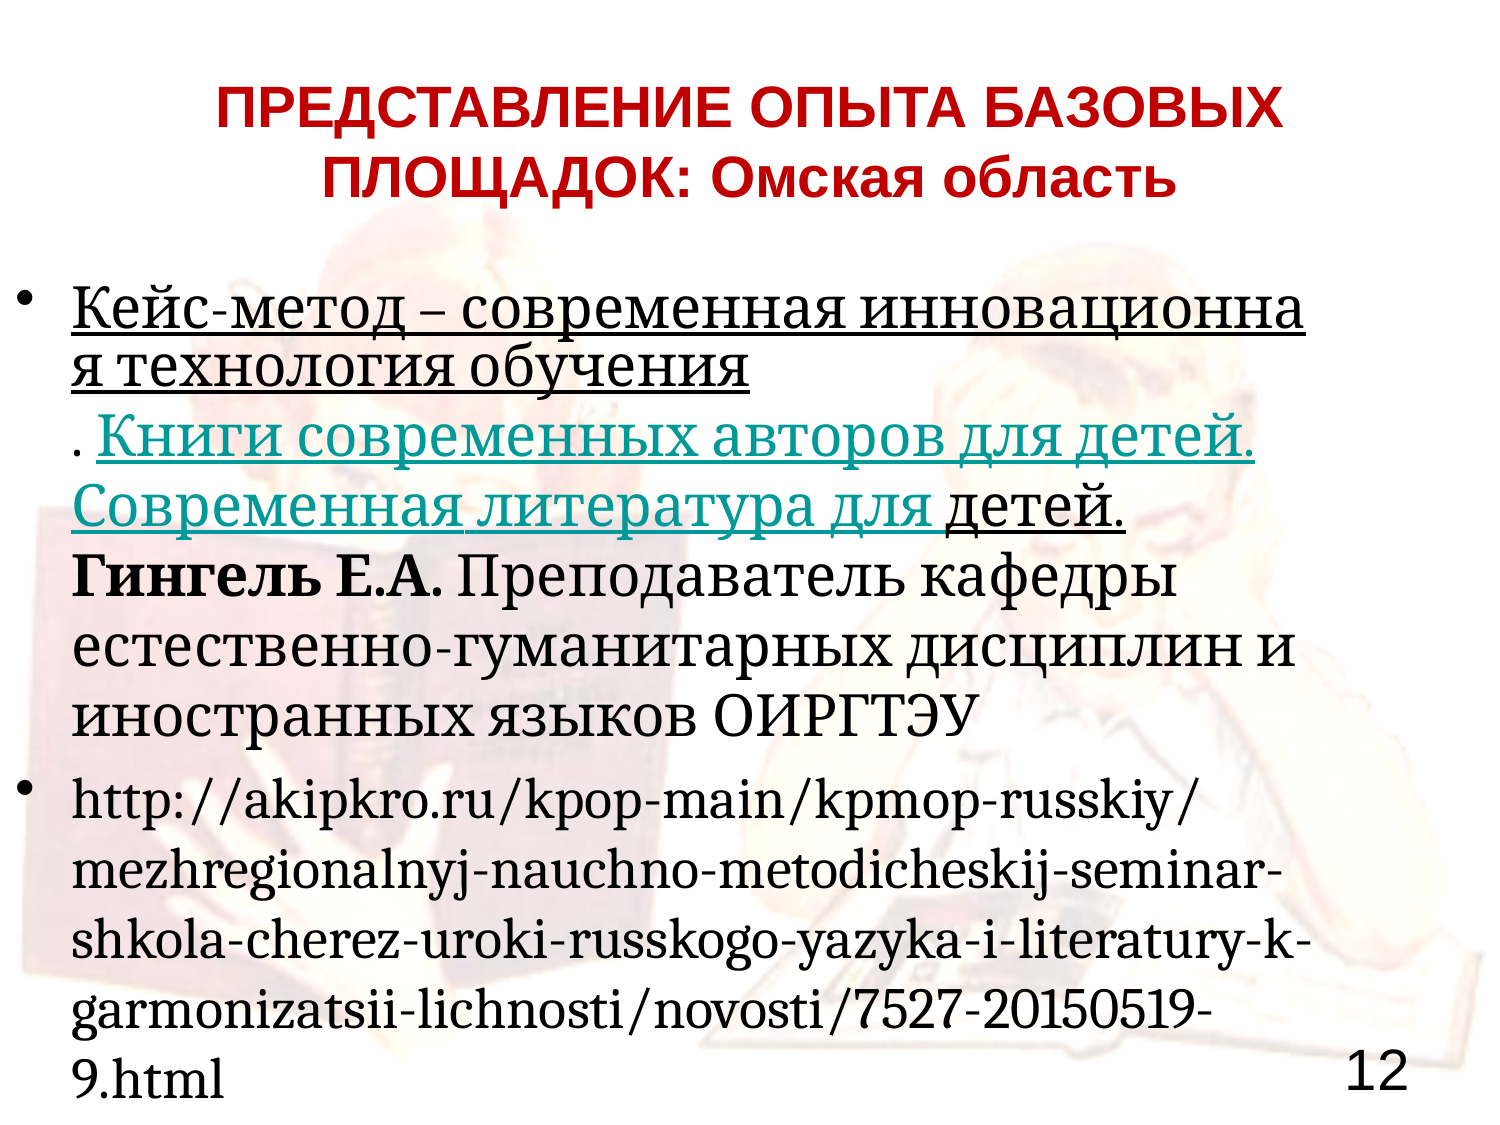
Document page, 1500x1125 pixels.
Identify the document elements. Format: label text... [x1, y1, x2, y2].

slide_number 12 [1074, 1024, 1426, 1103]
list Кейс-метод – современная инновационная технология обучения. Книги современных авторов для детей.Современная литература для детей.Гингель Е.А. Преподаватель кафедры естественно-гуманитарных дисциплин и иностранных языков ОИРГТЭУ http://akipkro.ru/kpop-main/kpmop-russkiy/mezhregionalnyj-nauchno-metodicheskij-seminar-shkola-cherez-uroki-russkogo-yazyka-i-literatury-k-garmonizatsii-lichnosti/novosti/7527-20150519-9.html [0, 262, 1351, 976]
title ПРЕДСТАВЛЕНИЕ ОПЫТА БАЗОВЫХ ПЛОЩАДОК: Омская область [74, 44, 1426, 233]
